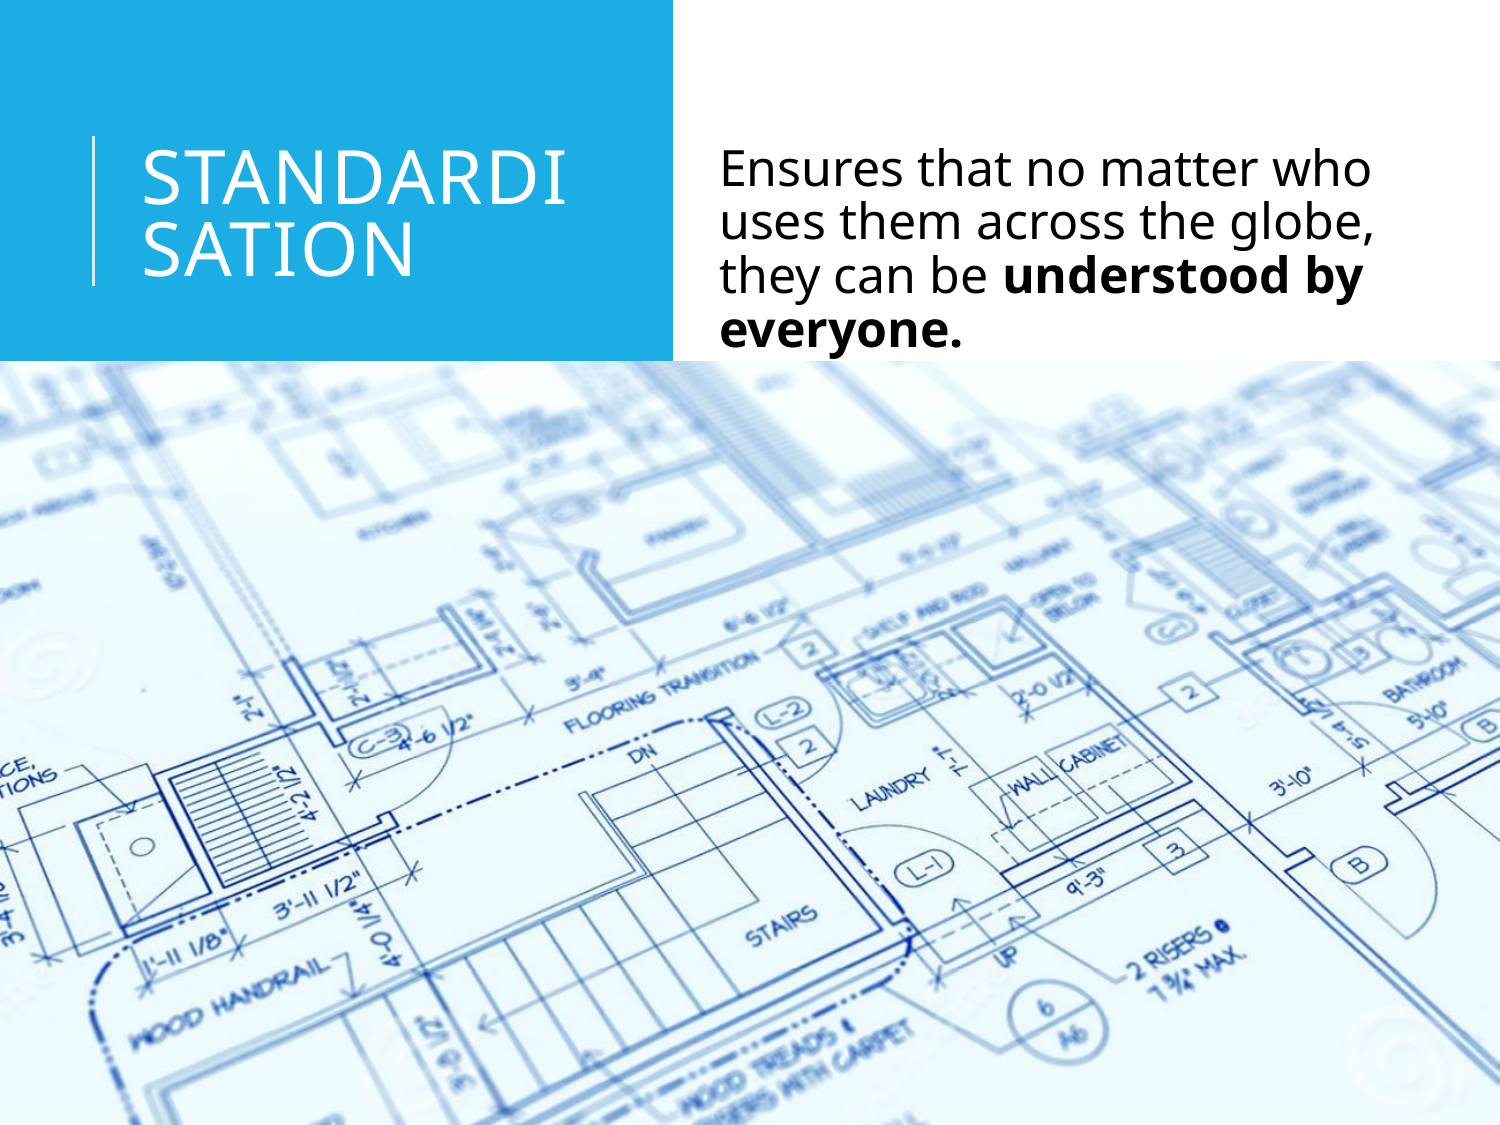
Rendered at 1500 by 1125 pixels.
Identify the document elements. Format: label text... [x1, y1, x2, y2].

list Ensures that no matter who uses them across the globe, they can be understood by everyone. [711, 135, 1447, 356]
title standardisation [126, 96, 591, 342]
text_box [0, 0, 674, 357]
picture [0, 361, 1500, 1125]
